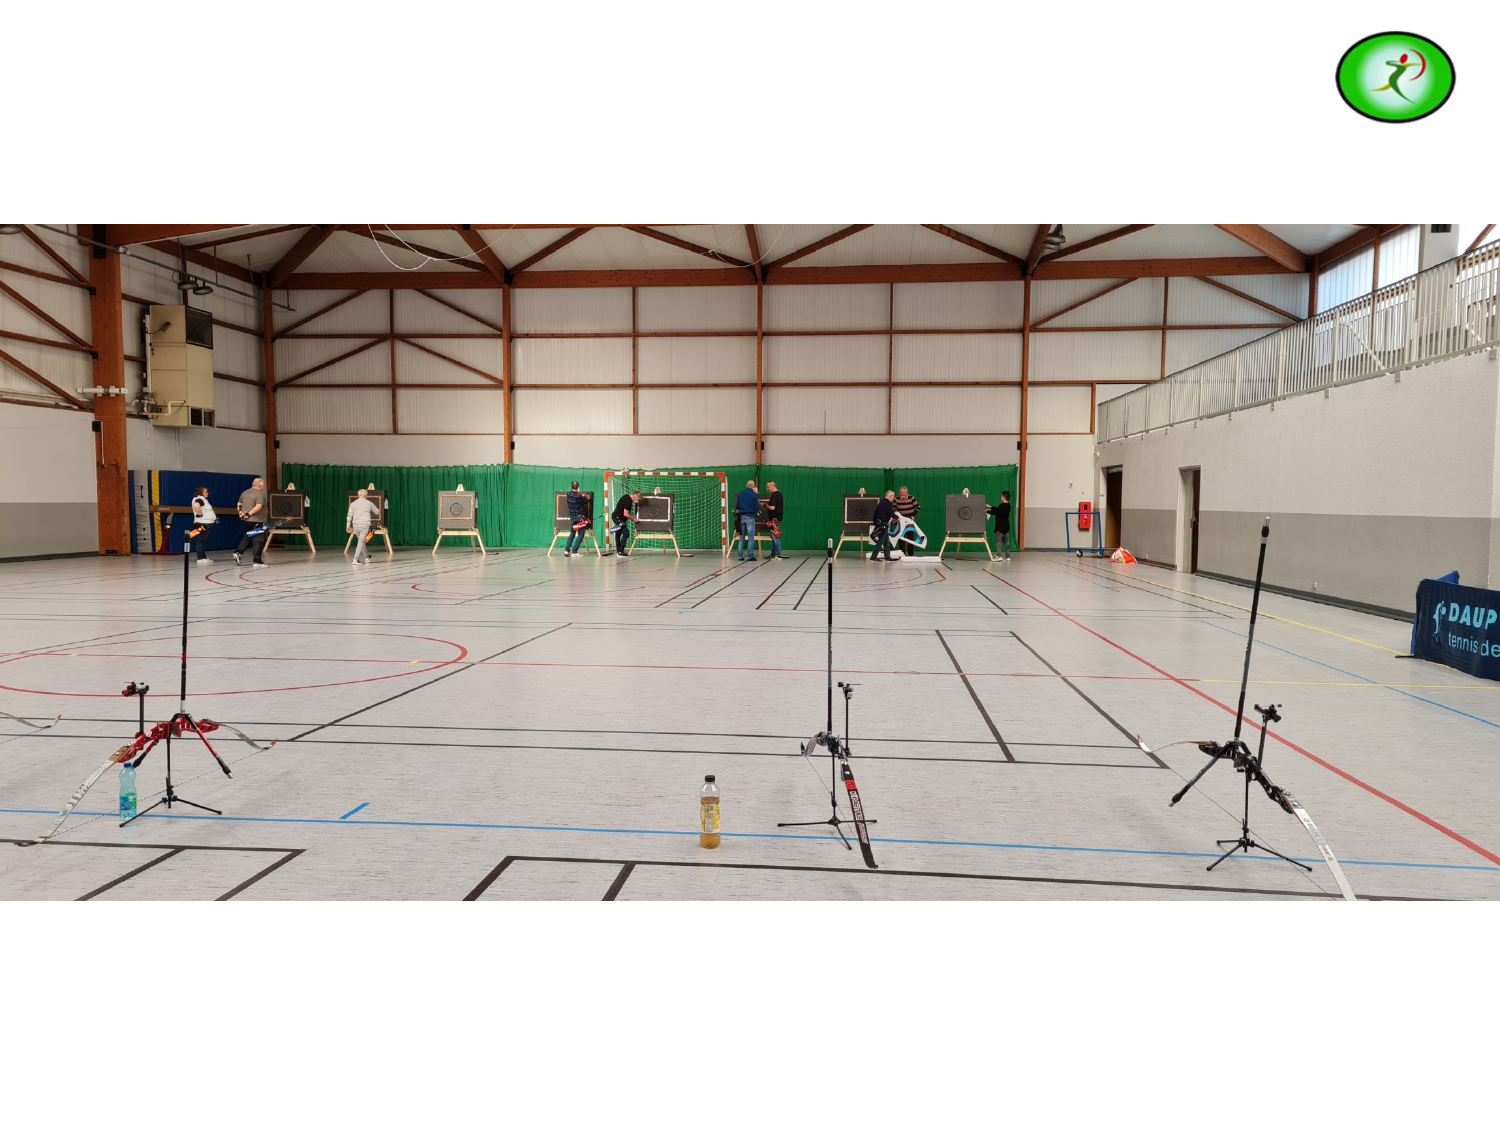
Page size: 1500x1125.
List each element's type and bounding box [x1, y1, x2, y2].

picture [1333, 30, 1459, 126]
picture [0, 224, 1500, 901]
